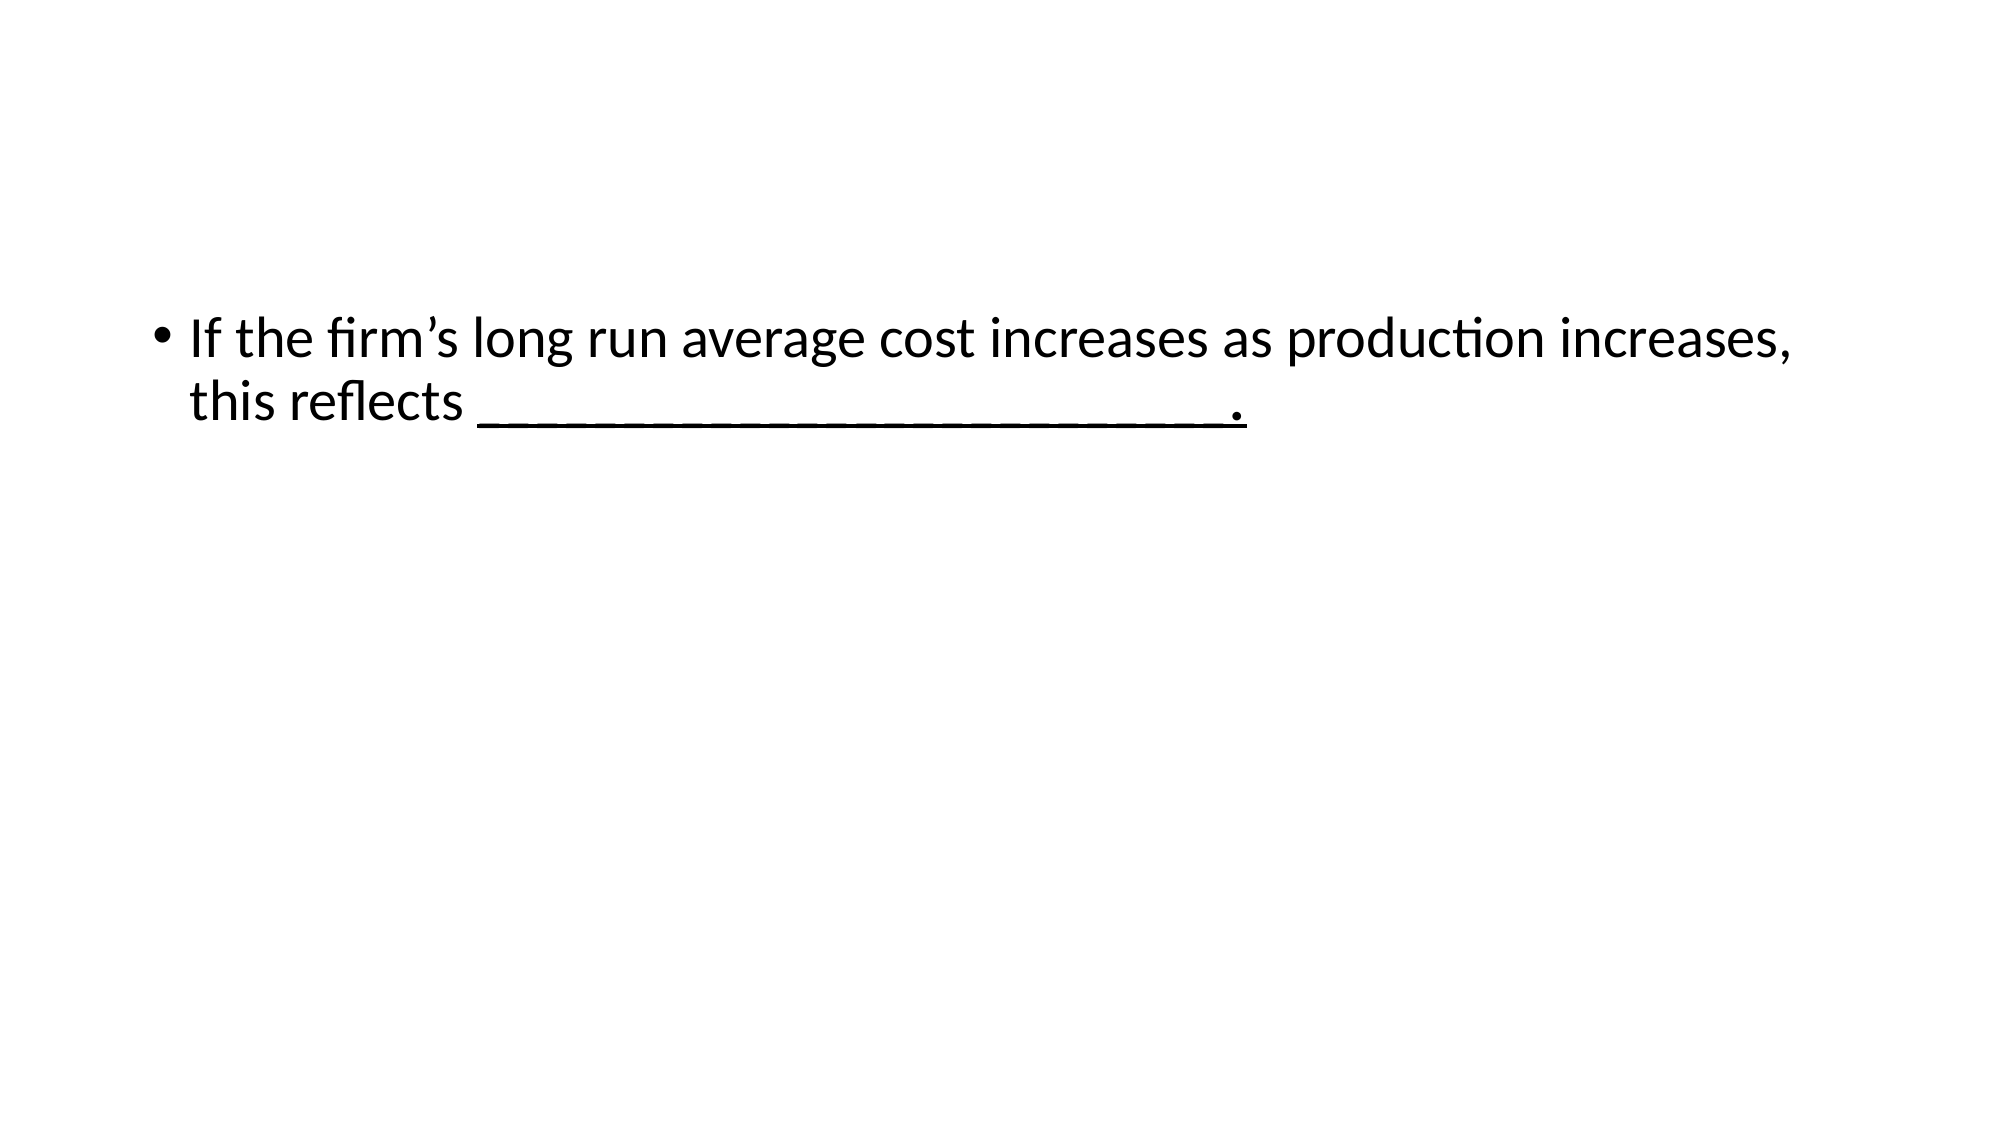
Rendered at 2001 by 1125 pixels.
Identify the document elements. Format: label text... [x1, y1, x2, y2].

list If the firm’s long run average cost increases as production increases, this reflects __________________________. [137, 299, 1863, 1014]
